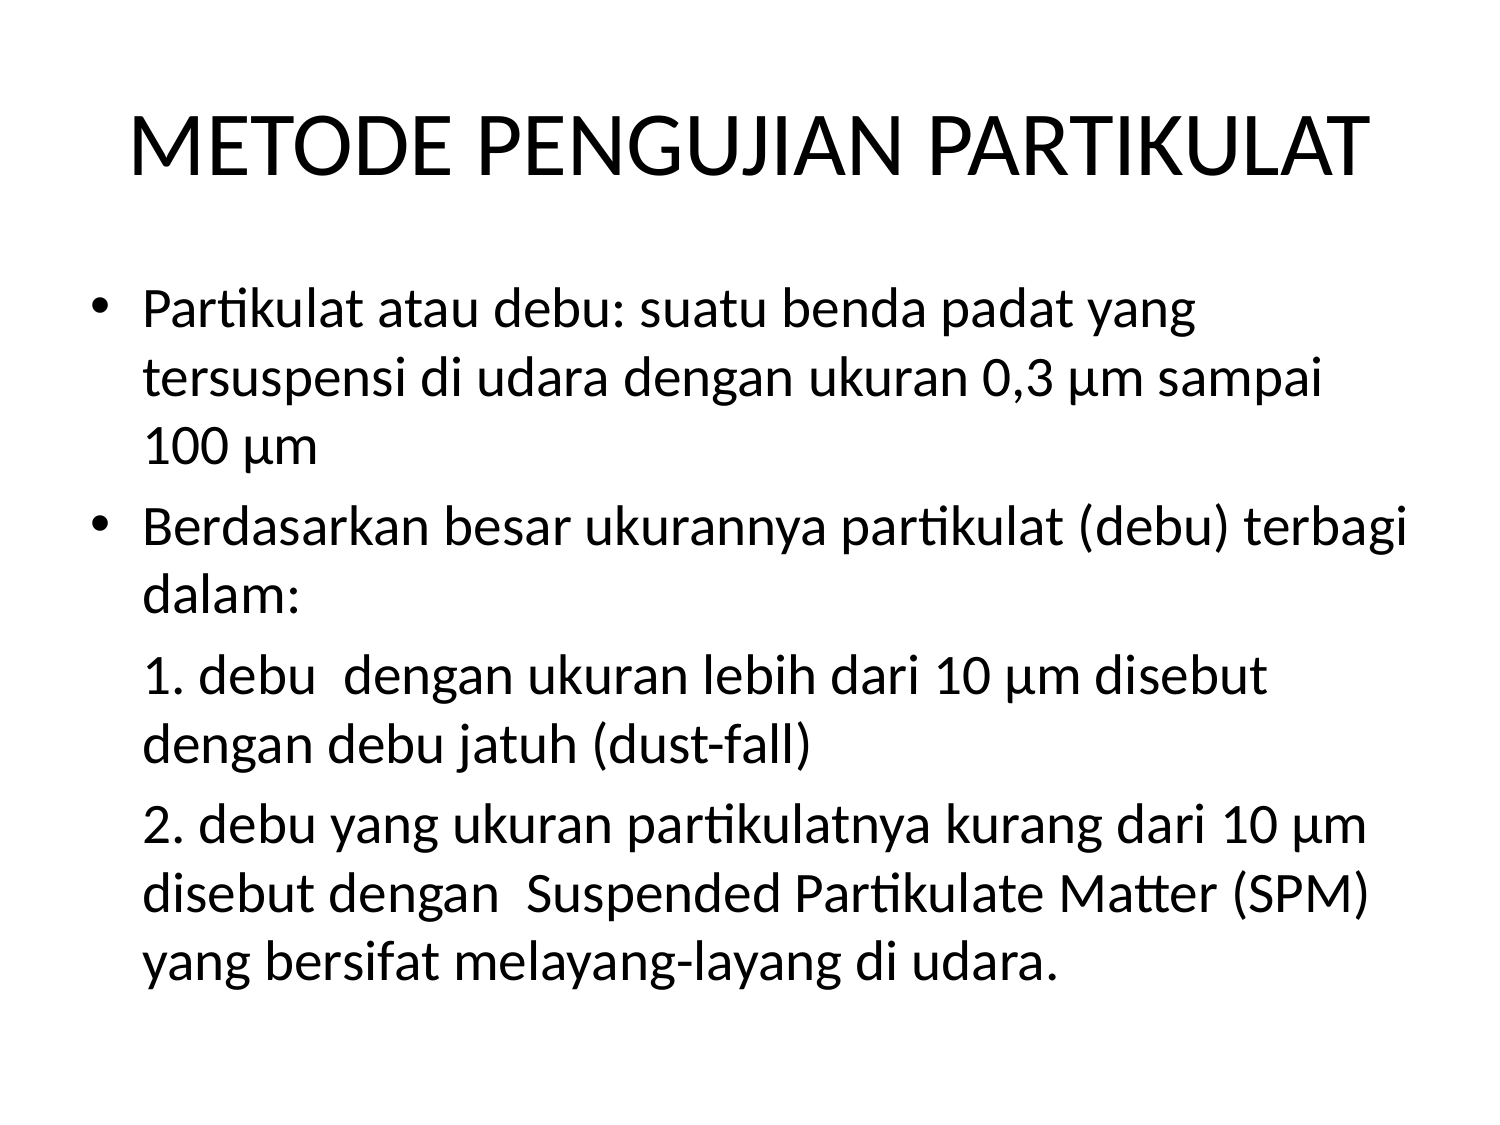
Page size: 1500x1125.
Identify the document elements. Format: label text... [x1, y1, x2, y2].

list Partikulat atau debu: suatu benda padat yang tersuspensi di udara dengan ukuran 0,3 µm sampai 100 µm Berdasarkan besar ukurannya partikulat (debu) terbagi dalam: 1. debu dengan ukuran lebih dari 10 µm disebut dengan debu jatuh (dust-fall) 2. debu yang ukuran partikulatnya kurang dari 10 µm disebut dengan Suspended Partikulate Matter (SPM) yang bersifat melayang-layang di udara. [75, 262, 1425, 1005]
title METODE PENGUJIAN PARTIKULAT [75, 45, 1425, 233]
